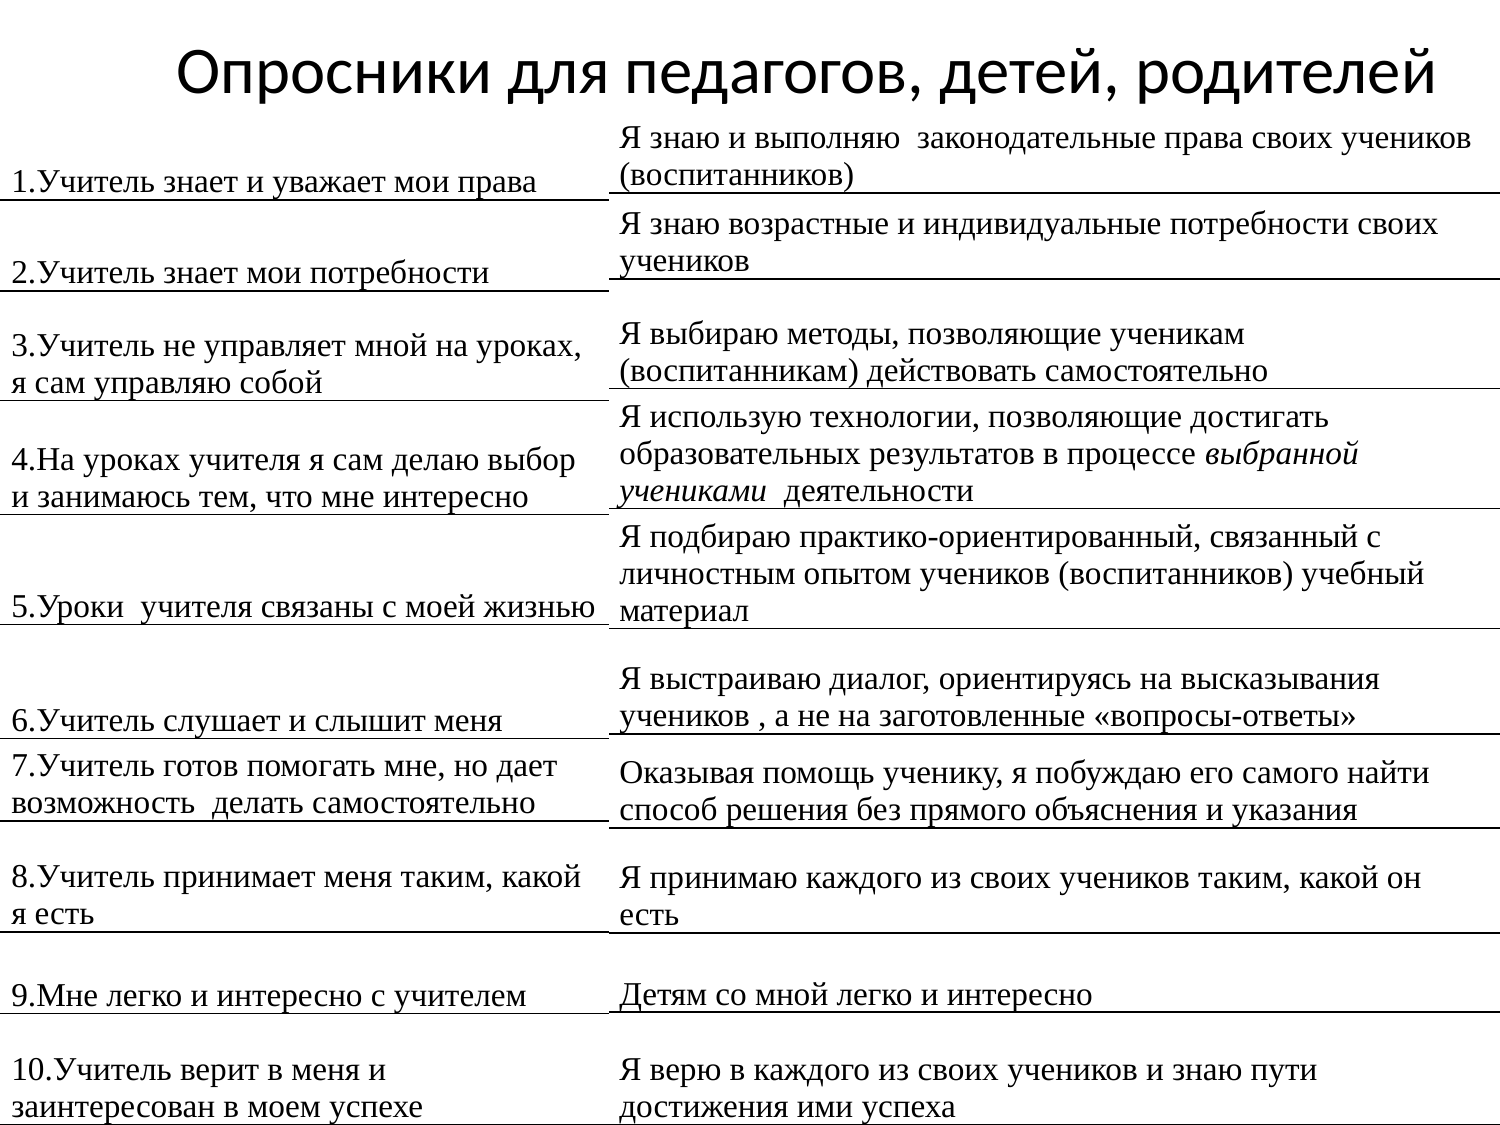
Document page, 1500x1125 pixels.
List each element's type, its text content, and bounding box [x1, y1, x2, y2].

table_cell 10.Учитель верит в меня и заинтересован в моем успехе [0, 1014, 609, 1124]
table_cell 9.Мне легко и интересно с учителем [0, 933, 609, 1013]
table_cell Детям со мной легко и интересно [609, 934, 1500, 1011]
table_cell 2.Учитель знает мои потребности [0, 201, 609, 290]
table_header 1.Учитель знает и уважает мои права [0, 141, 609, 199]
table_cell Я использую технологии, позволяющие достигать образовательных результатов в процессе выбранной учениками деятельности [609, 389, 1500, 508]
table_cell 6.Учитель слушает и слышит меня [0, 625, 609, 738]
table_cell Я верю в каждого из своих учеников и знаю пути достижения ими успеха [609, 1013, 1500, 1124]
table_cell Я выбираю методы, позволяющие ученикам (воспитанникам) действовать самостоятельно [609, 280, 1500, 388]
table_cell Я выстраиваю диалог, ориентируясь на высказывания учеников , а не на заготовленные «вопросы-ответы» [609, 629, 1500, 733]
table_cell Я принимаю каждого из своих учеников таким, какой он есть [609, 829, 1500, 932]
title Опросники для педагогов, детей, родителей [159, 19, 1471, 114]
table_cell Оказывая помощь ученику, я побуждаю его самого найти способ решения без прямого объяснения и указания [609, 735, 1500, 827]
table_cell 5.Уроки учителя связаны с моей жизнью [0, 515, 609, 624]
table_cell 8.Учитель принимает меня таким, какой я есть [0, 822, 609, 931]
table_header Я знаю и выполняю законодательные права своих учеников (воспитанников) [609, 113, 1500, 192]
table_cell 3.Учитель не управляет мной на уроках, я сам управляю собой [0, 292, 609, 400]
table_cell Я подбираю практико-ориентированный, связанный с личностным опытом учеников (воспитанников) учебный материал [609, 509, 1500, 628]
table_cell 7.Учитель готов помогать мне, но дает возможность делать самостоятельно [0, 739, 609, 820]
table_cell Я знаю возрастные и индивидуальные потребности своих учеников [609, 194, 1500, 278]
table_cell 4.На уроках учителя я сам делаю выбор и занимаюсь тем, что мне интересно [0, 401, 609, 514]
